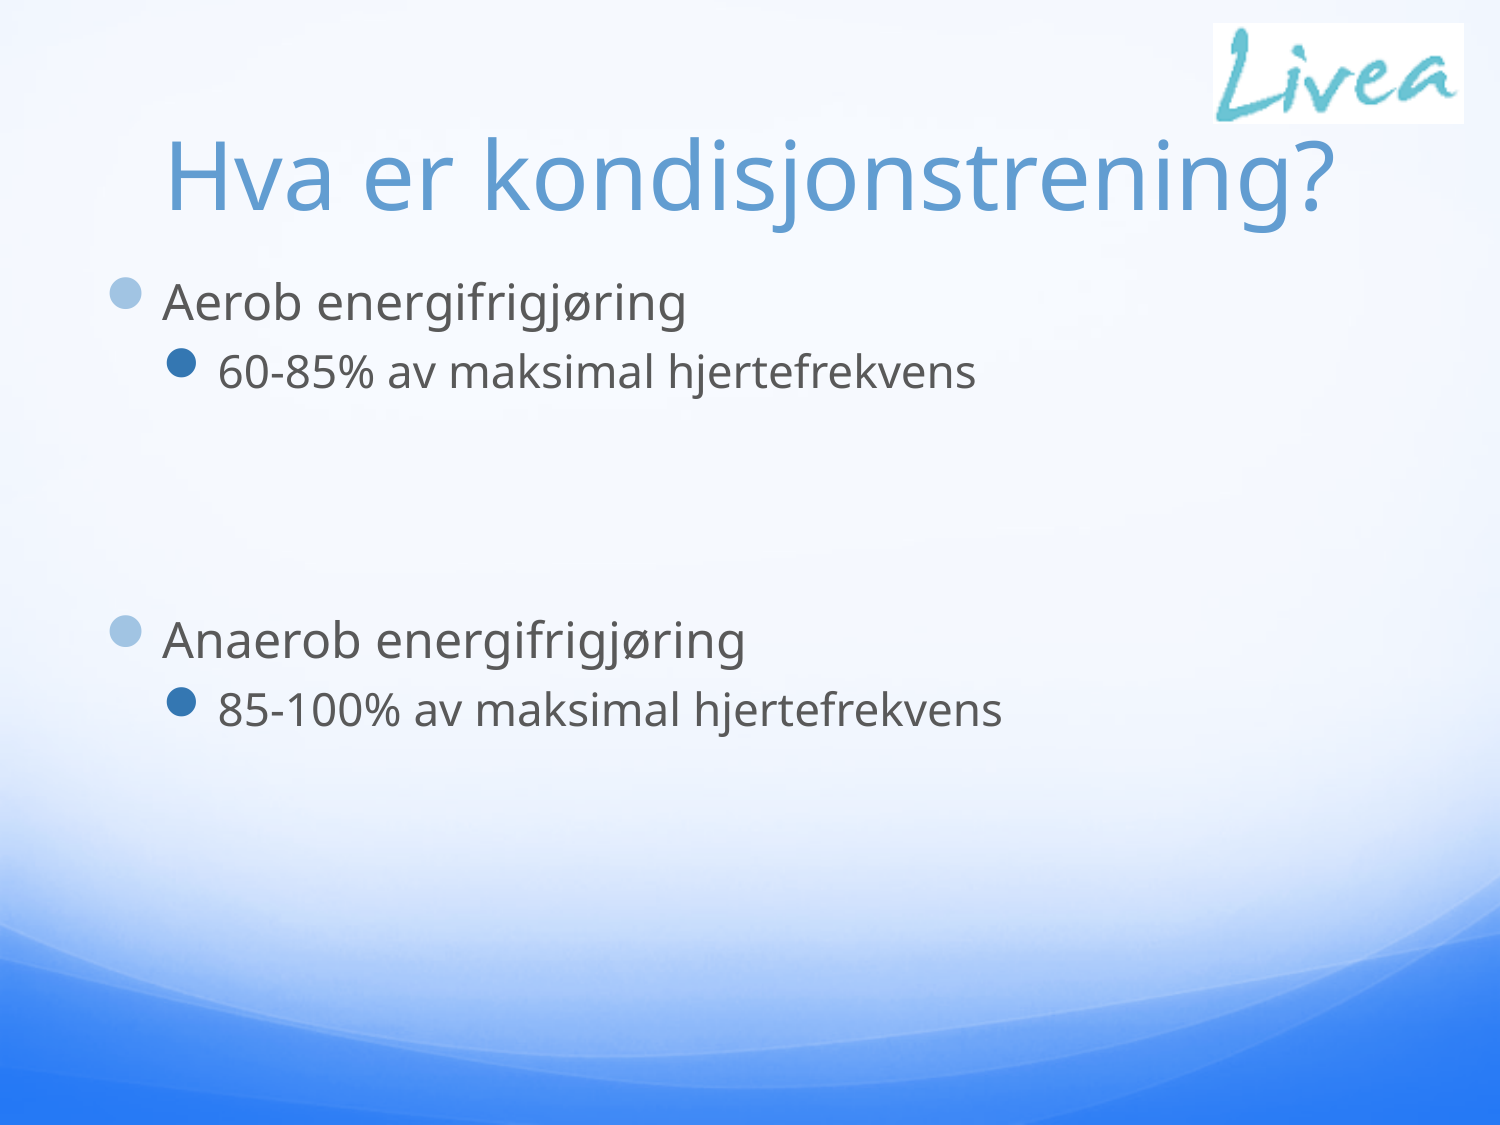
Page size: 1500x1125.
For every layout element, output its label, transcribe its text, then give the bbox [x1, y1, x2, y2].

picture [1212, 22, 1464, 124]
list Aerob energifrigjøring 60-85% av maksimal hjertefrekvens Anaerob energifrigjøring 85-100% av maksimal hjertefrekvens [90, 262, 1410, 975]
title Hva er kondisjonstrening? [90, 17, 1410, 237]
